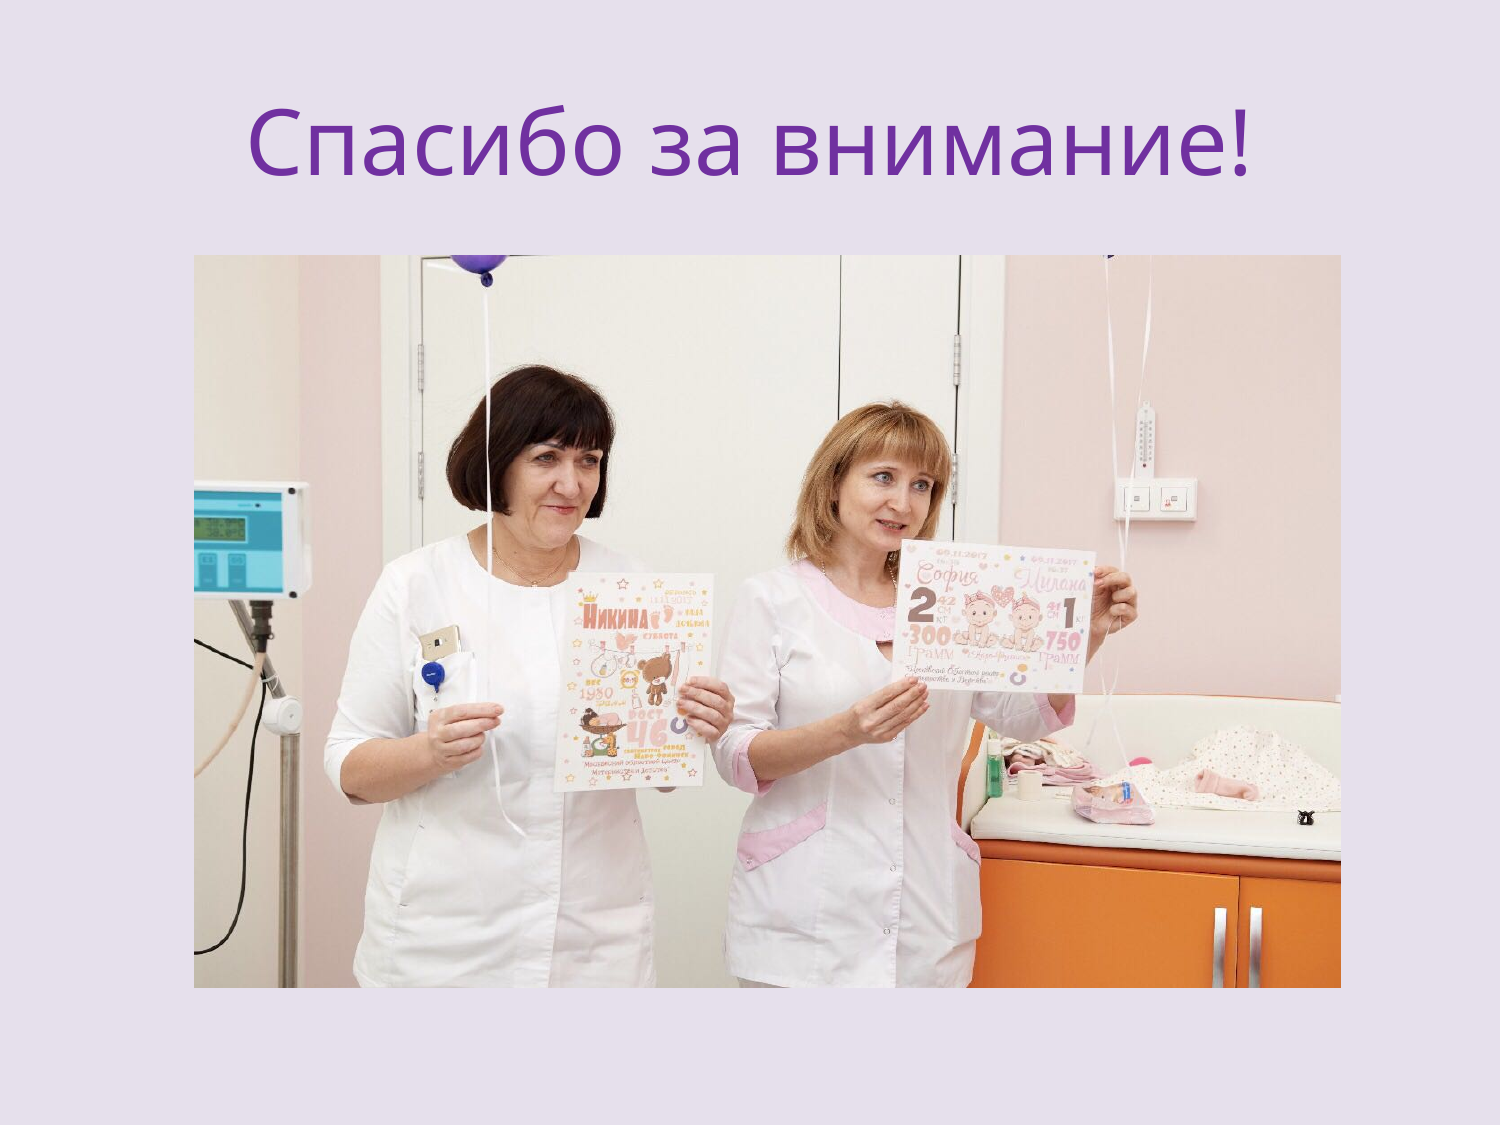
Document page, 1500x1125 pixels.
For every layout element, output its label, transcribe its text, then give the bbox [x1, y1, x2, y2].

title Спасибо за внимание! [75, 45, 1425, 233]
picture [194, 255, 1341, 988]
